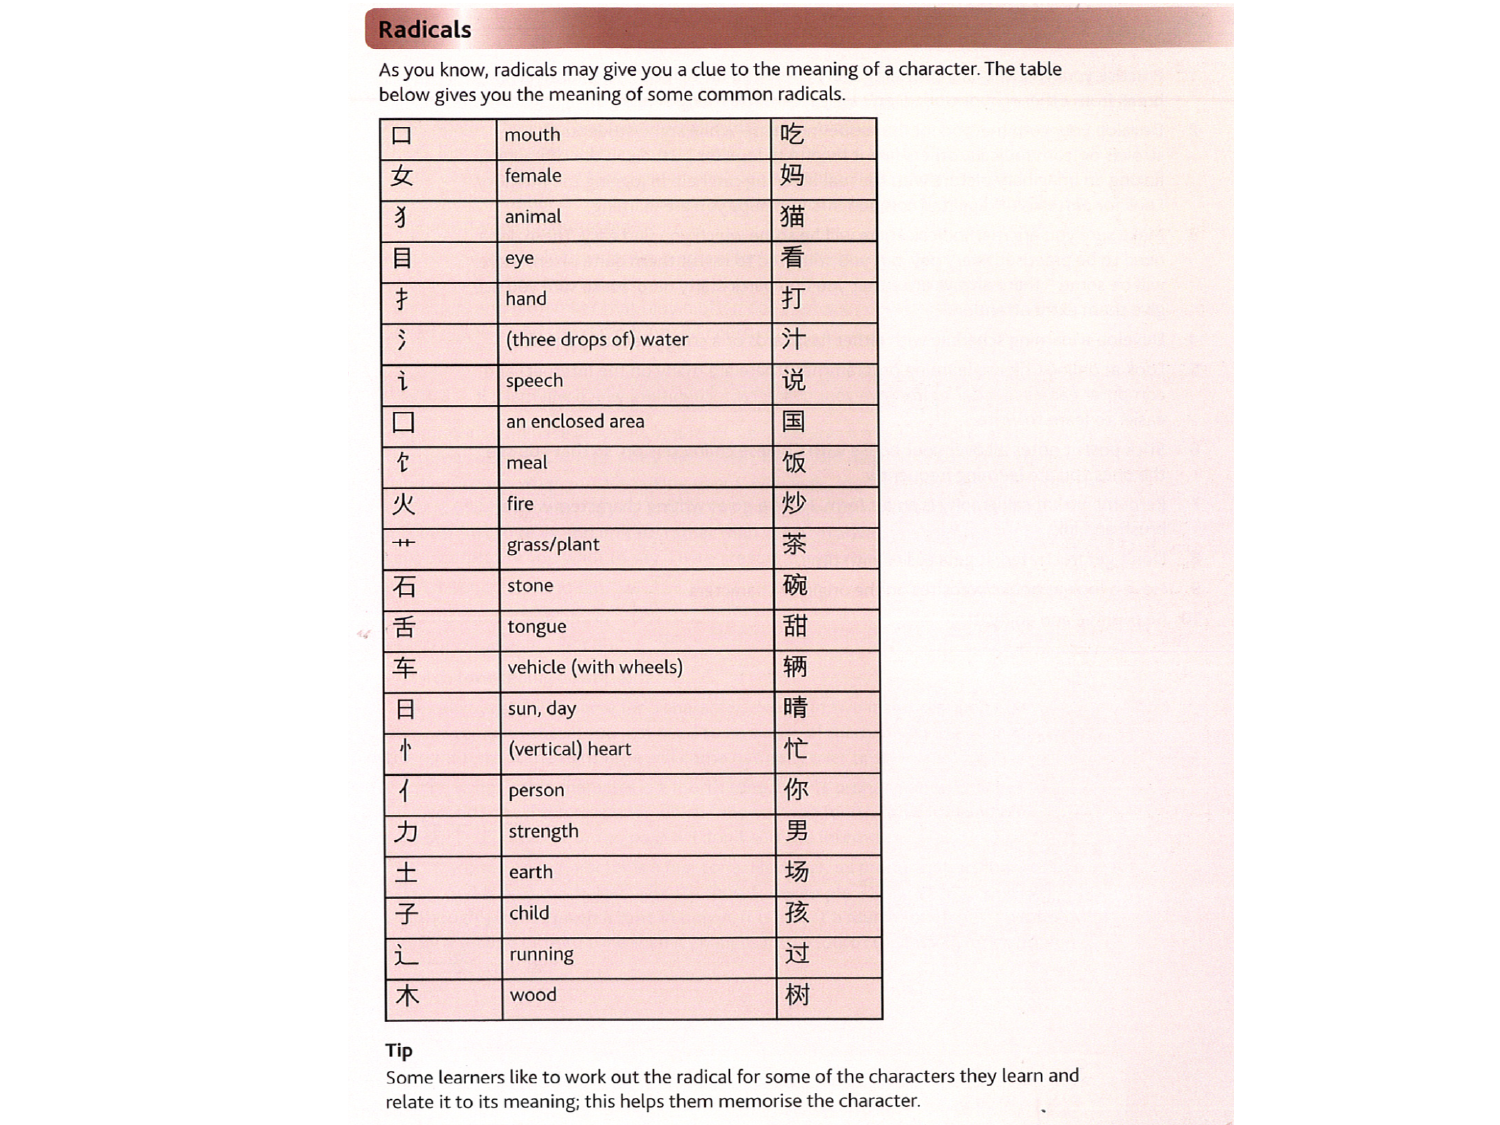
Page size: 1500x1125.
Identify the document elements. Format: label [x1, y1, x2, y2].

list [348, 3, 1234, 1125]
